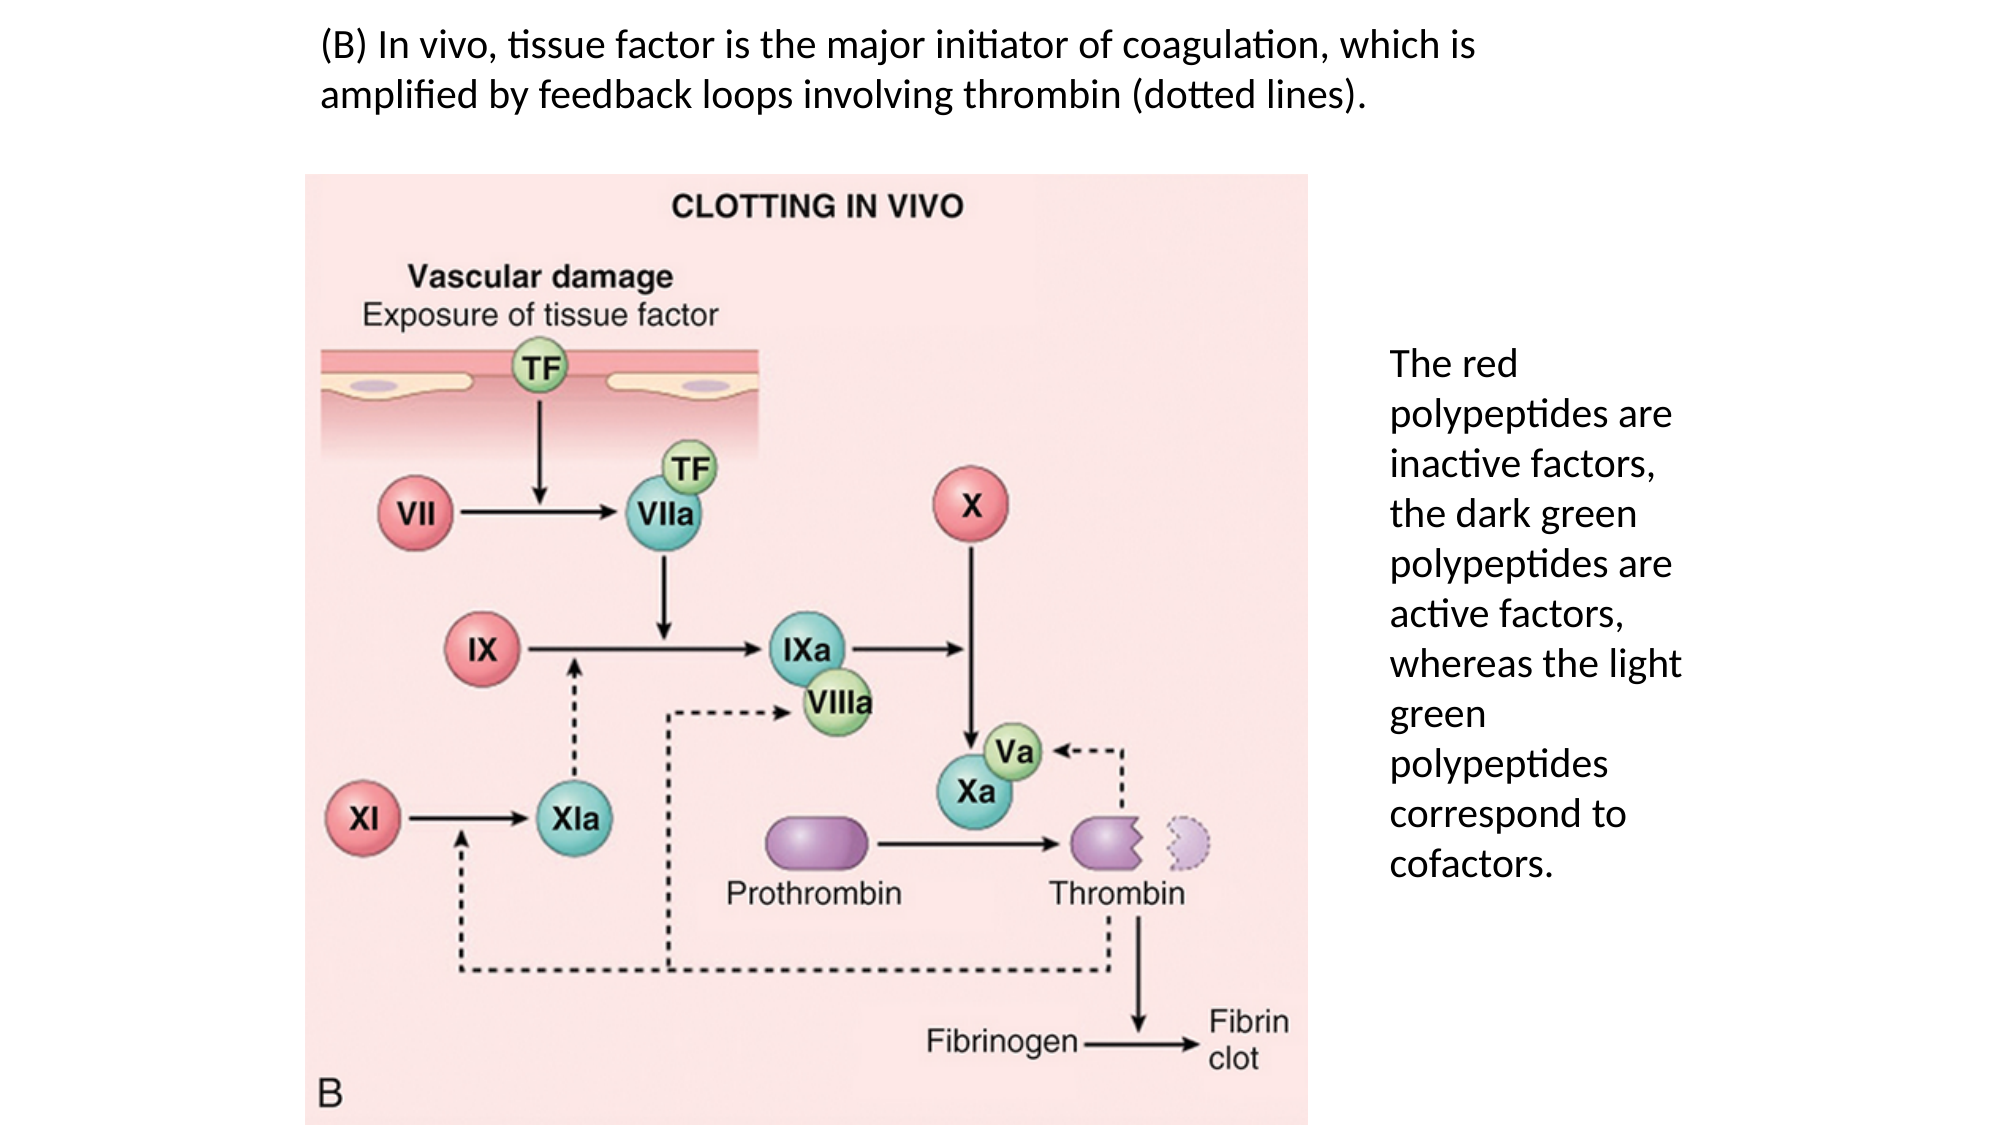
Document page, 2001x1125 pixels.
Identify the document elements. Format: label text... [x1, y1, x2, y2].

text_box (B) In vivo, tissue factor is the major initiator of coagulation, which is amplified by feedback loops involving thrombin (dotted lines). [305, 9, 1640, 125]
picture [305, 174, 1308, 1125]
text_box The red polypeptides are inactive factors, the dark green polypeptides are active factors, whereas the light green polypeptides correspond to cofactors. [1374, 328, 1712, 894]
